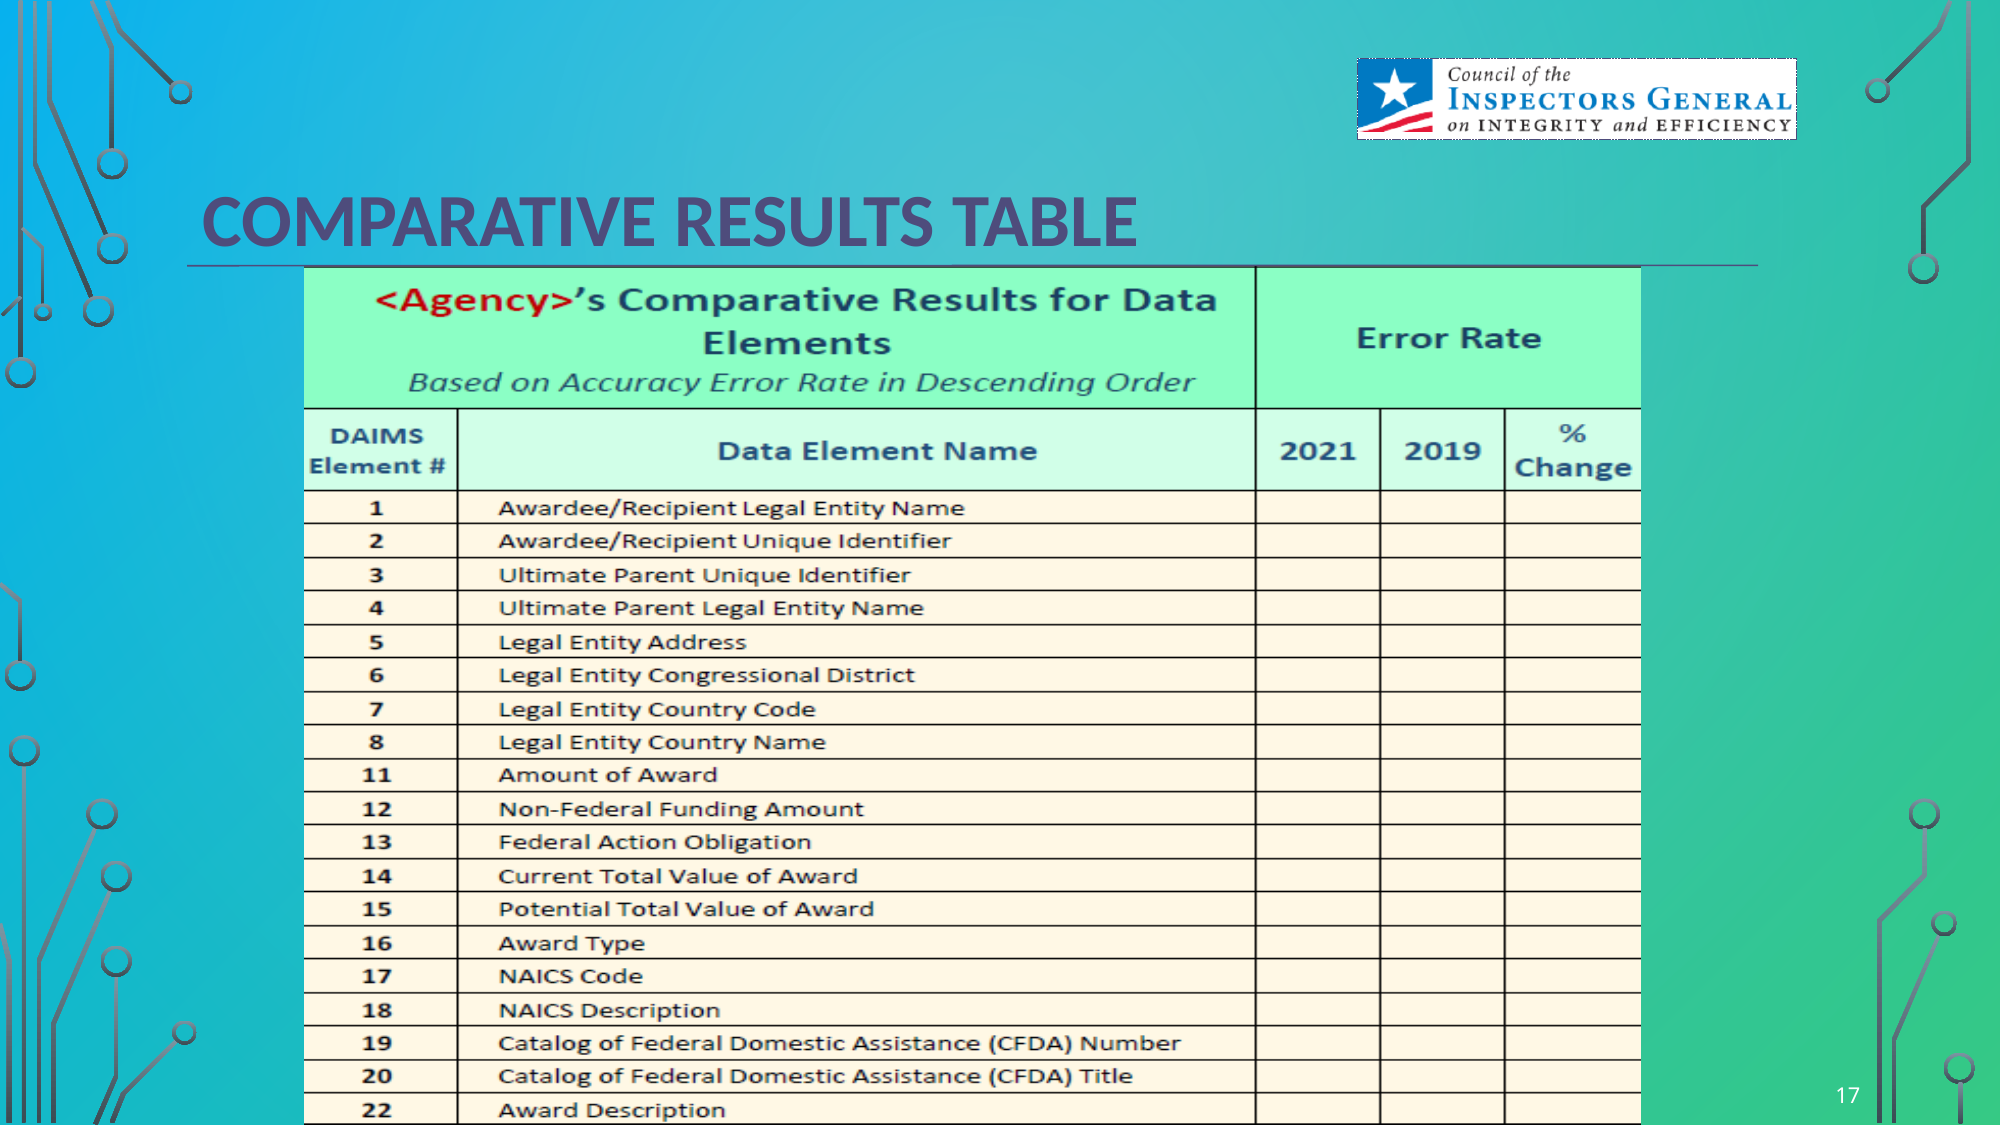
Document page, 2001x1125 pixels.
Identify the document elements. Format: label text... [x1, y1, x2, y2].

slide_number 17 [1748, 1065, 1876, 1125]
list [304, 266, 1641, 1125]
picture [1357, 58, 1797, 140]
title Comparative results table [187, 101, 1813, 344]
